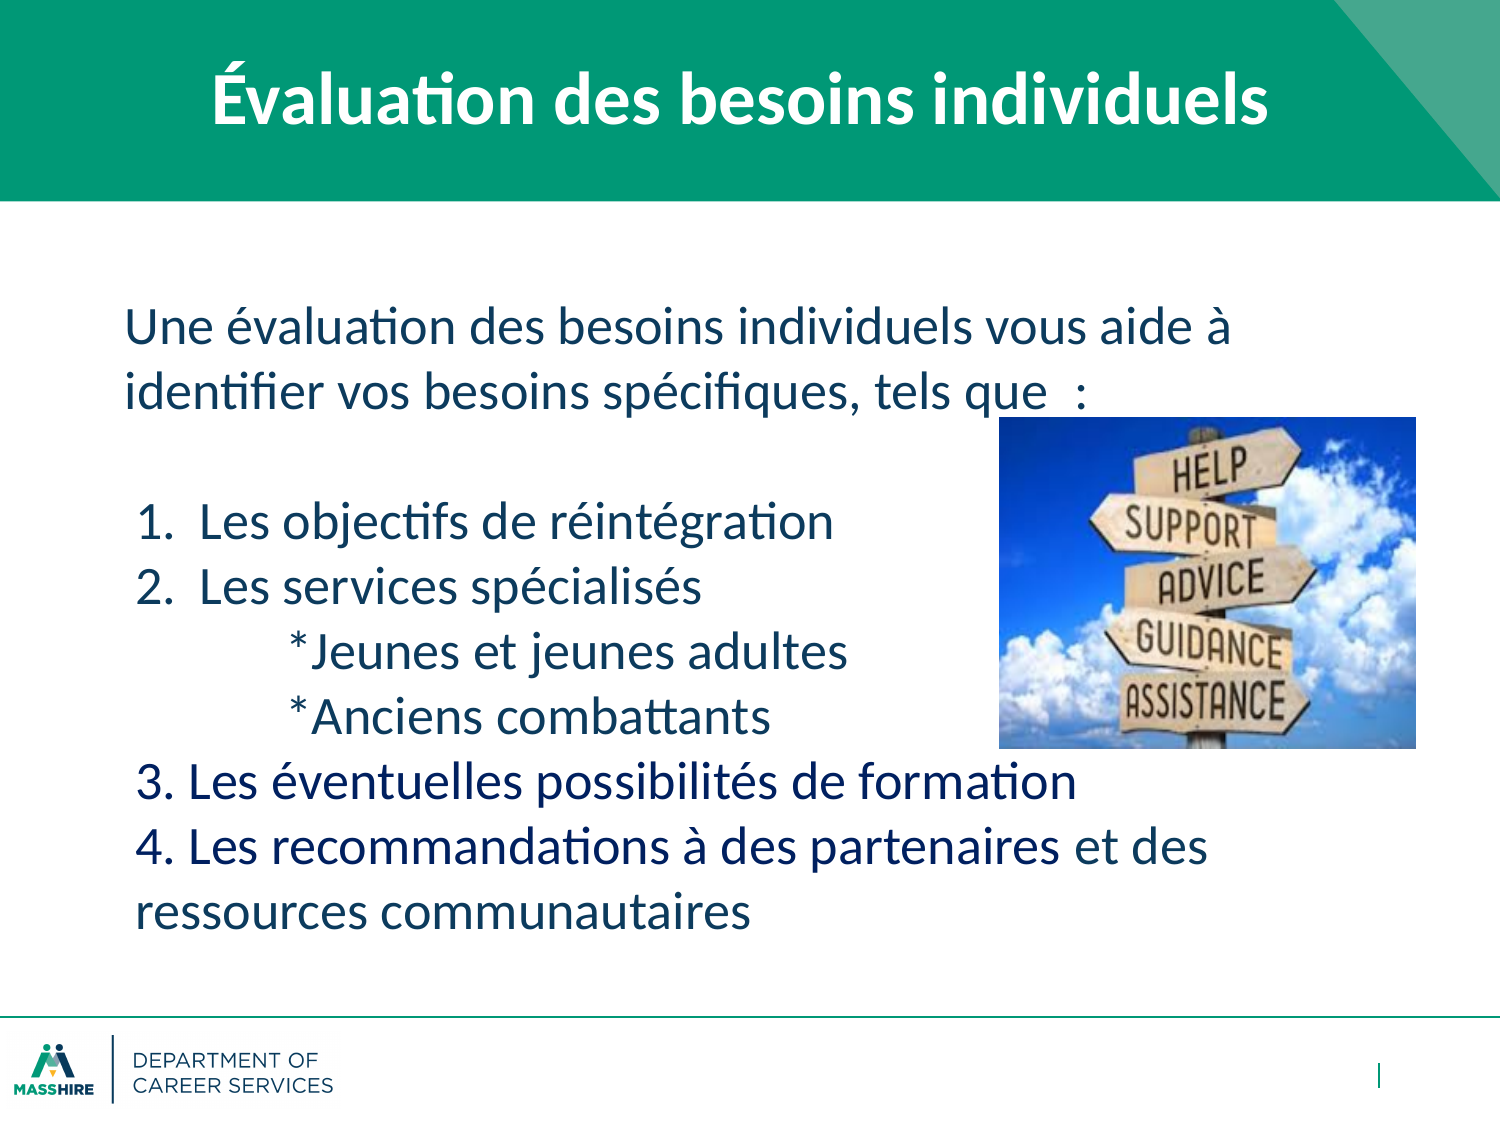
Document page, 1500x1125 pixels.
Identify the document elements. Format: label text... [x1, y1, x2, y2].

picture [999, 417, 1416, 749]
text_box Une évaluation des besoins individuels vous aide à identifier vos besoins spécifiques, tels que : Les objectifs de réintégration Les services spécialisés *Jeunes et jeunes adultes *Anciens combattants 3. Les éventuelles possibilités de formation 4. Les recommandations à des partenaires et des ressources communautaires [109, 283, 1447, 952]
picture [6, 1031, 341, 1109]
title Évaluation des besoins individuels [46, 21, 1436, 179]
